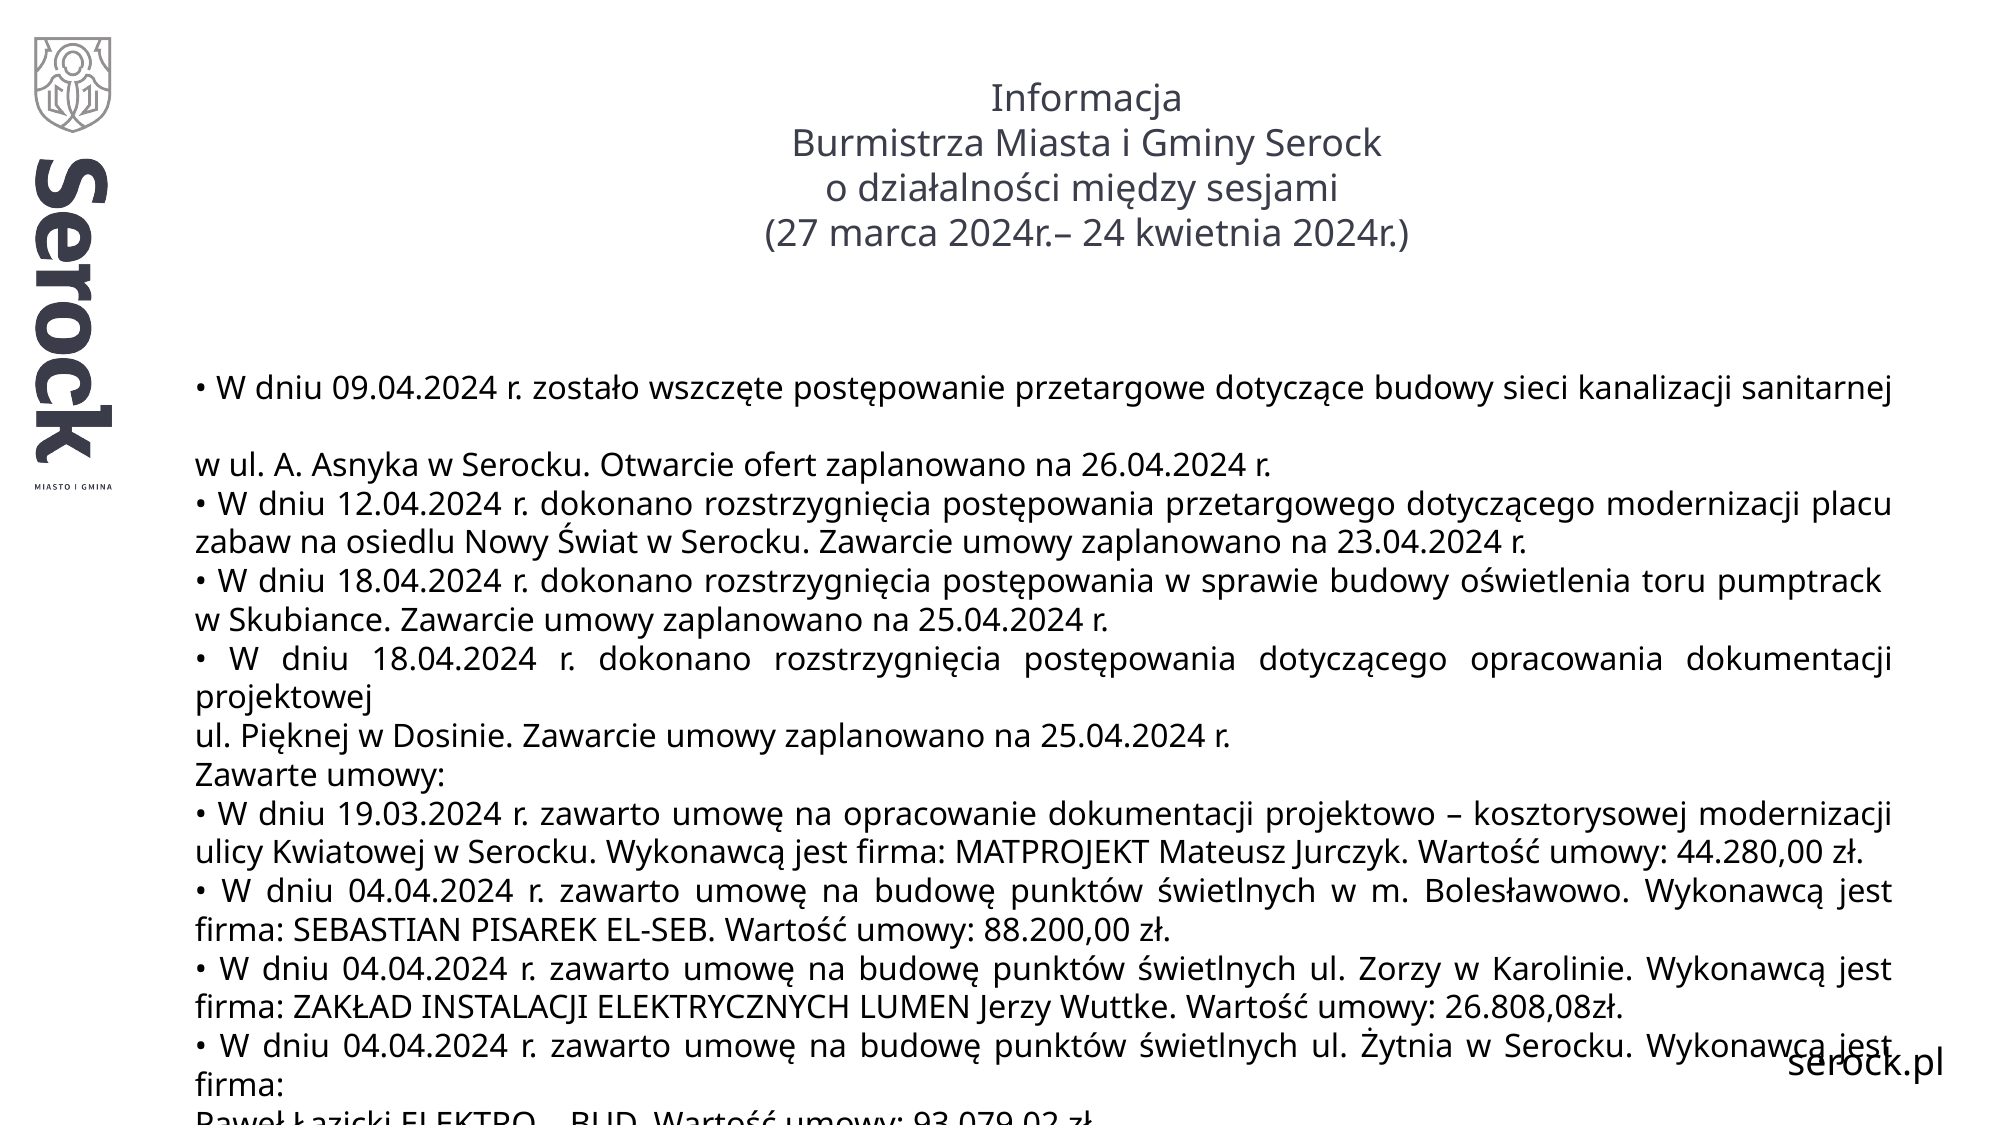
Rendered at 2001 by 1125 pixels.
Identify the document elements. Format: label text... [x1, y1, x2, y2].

text_box serock.pl [1909, 1030, 1992, 1091]
text_box • W dniu 09.04.2024 r. zostało wszczęte postępowanie przetargowe dotyczące budowy sieci kanalizacji sanitarnej w ul. A. Asnyka w Serocku. Otwarcie ofert zaplanowano na 26.04.2024 r. • W dniu 12.04.2024 r. dokonano rozstrzygnięcia postępowania przetargowego dotyczącego modernizacji placu zabaw na osiedlu Nowy Świat w Serocku. Zawarcie umowy zaplanowano na 23.04.2024 r. • W dniu 18.04.2024 r. dokonano rozstrzygnięcia postępowania w sprawie budowy oświetlenia toru pumptrack w Skubiance. Zawarcie umowy zaplanowano na 25.04.2024 r. • W dniu 18.04.2024 r. dokonano rozstrzygnięcia postępowania dotyczącego opracowania dokumentacji projektowej ul. Pięknej w Dosinie. Zawarcie umowy zaplanowano na 25.04.2024 r. Zawarte umowy: • W dniu 19.03.2024 r. zawarto umowę na opracowanie dokumentacji projektowo – kosztorysowej modernizacji ulicy Kwiatowej w Serocku. Wykonawcą jest firma: MATPROJEKT Mateusz Jurczyk. Wartość umowy: 44.280,00 zł. • W dniu 04.04.2024 r. zawarto umowę na budowę punktów świetlnych w m. Bolesławowo. Wykonawcą jest firma: SEBASTIAN PISAREK EL-SEB. Wartość umowy: 88.200,00 zł. • W dniu 04.04.2024 r. zawarto umowę na budowę punktów świetlnych ul. Zorzy w Karolinie. Wykonawcą jest firma: ZAKŁAD INSTALACJI ELEKTRYCZNYCH LUMEN Jerzy Wuttke. Wartość umowy: 26.808,08zł. • W dniu 04.04.2024 r. zawarto umowę na budowę punktów świetlnych ul. Żytnia w Serocku. Wykonawcą jest firma: Paweł Łazicki ELEKTRO – BUD. Wartość umowy: 93 079,02 zł. [144, 359, 1909, 1125]
text_box Informacja Burmistrza Miasta i Gminy Serock o działalności między sesjami (27 marca 2024r.– 24 kwietnia 2024r.) [291, 66, 1883, 262]
picture [34, 37, 112, 490]
